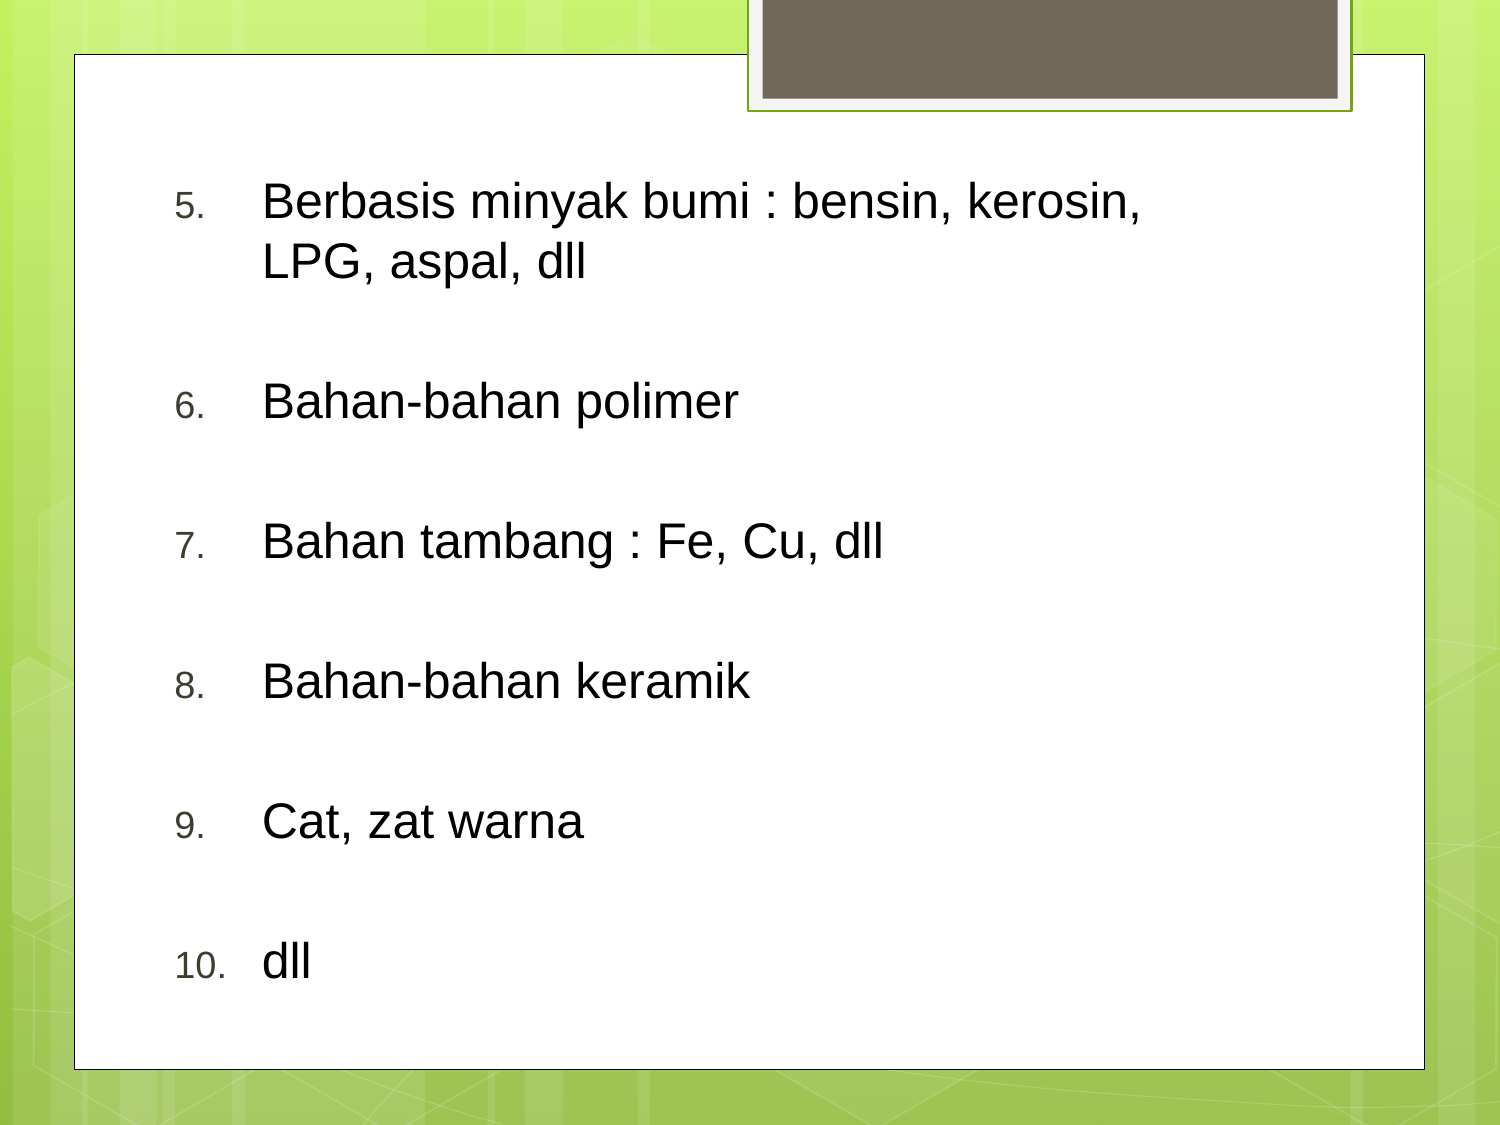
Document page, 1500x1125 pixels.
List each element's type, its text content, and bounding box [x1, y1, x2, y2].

list Berbasis minyak bumi : bensin, kerosin, LPG, aspal, dll Bahan-bahan polimer Bahan tambang : Fe, Cu, dll Bahan-bahan keramik Cat, zat warna dll [159, 160, 1272, 1059]
